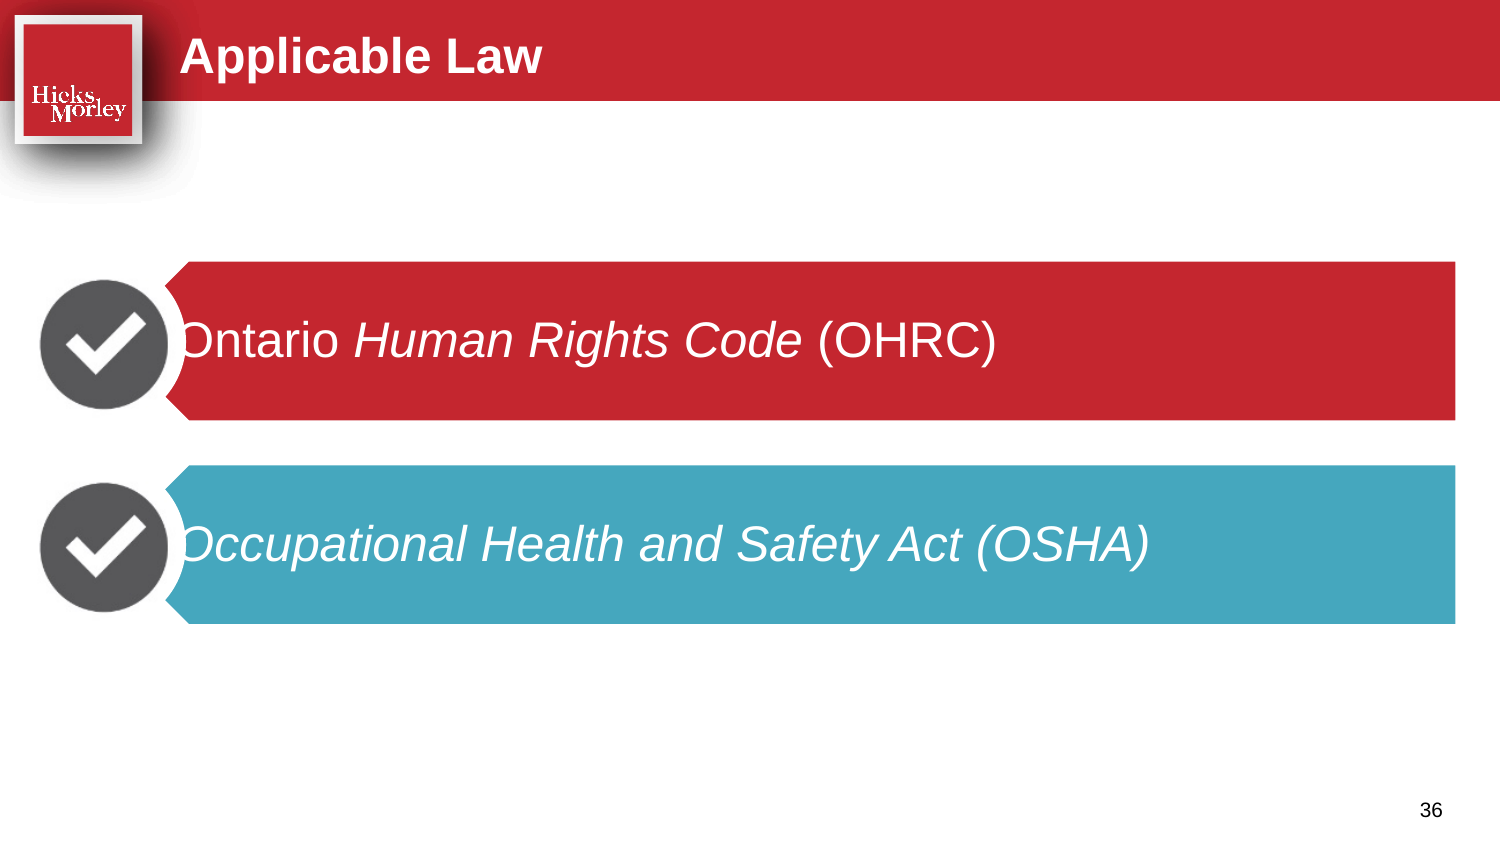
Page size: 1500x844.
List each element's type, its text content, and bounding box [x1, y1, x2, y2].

slide_number 36 [1405, 790, 1458, 828]
picture [23, 25, 133, 134]
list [20, 259, 1458, 627]
list Applicable Law [178, 6, 1458, 95]
